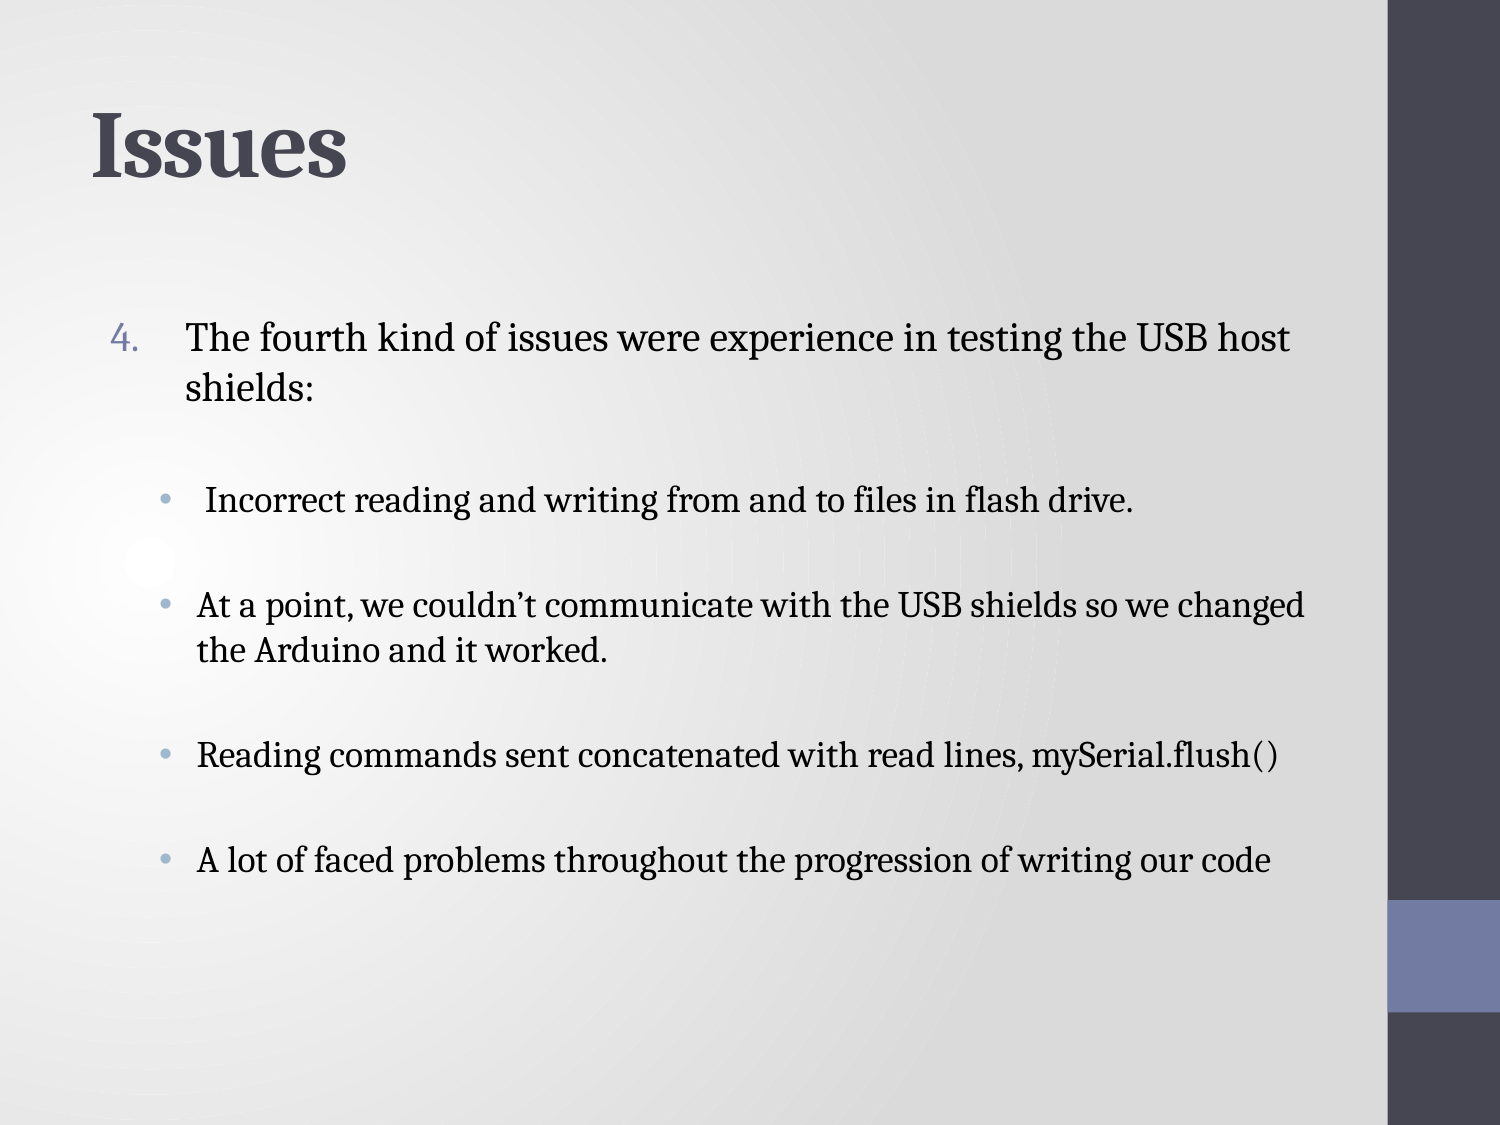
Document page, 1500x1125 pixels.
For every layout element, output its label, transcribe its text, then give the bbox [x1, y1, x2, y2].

title Issues [75, 45, 1325, 233]
list The fourth kind of issues were experience in testing the USB host shields: Incorrect reading and writing from and to files in flash drive. At a point, we couldn’t communicate with the USB shields so we changed the Arduino and it worked. Reading commands sent concatenated with read lines, mySerial.flush() A lot of faced problems throughout the progression of writing our code [76, 243, 1327, 1003]
